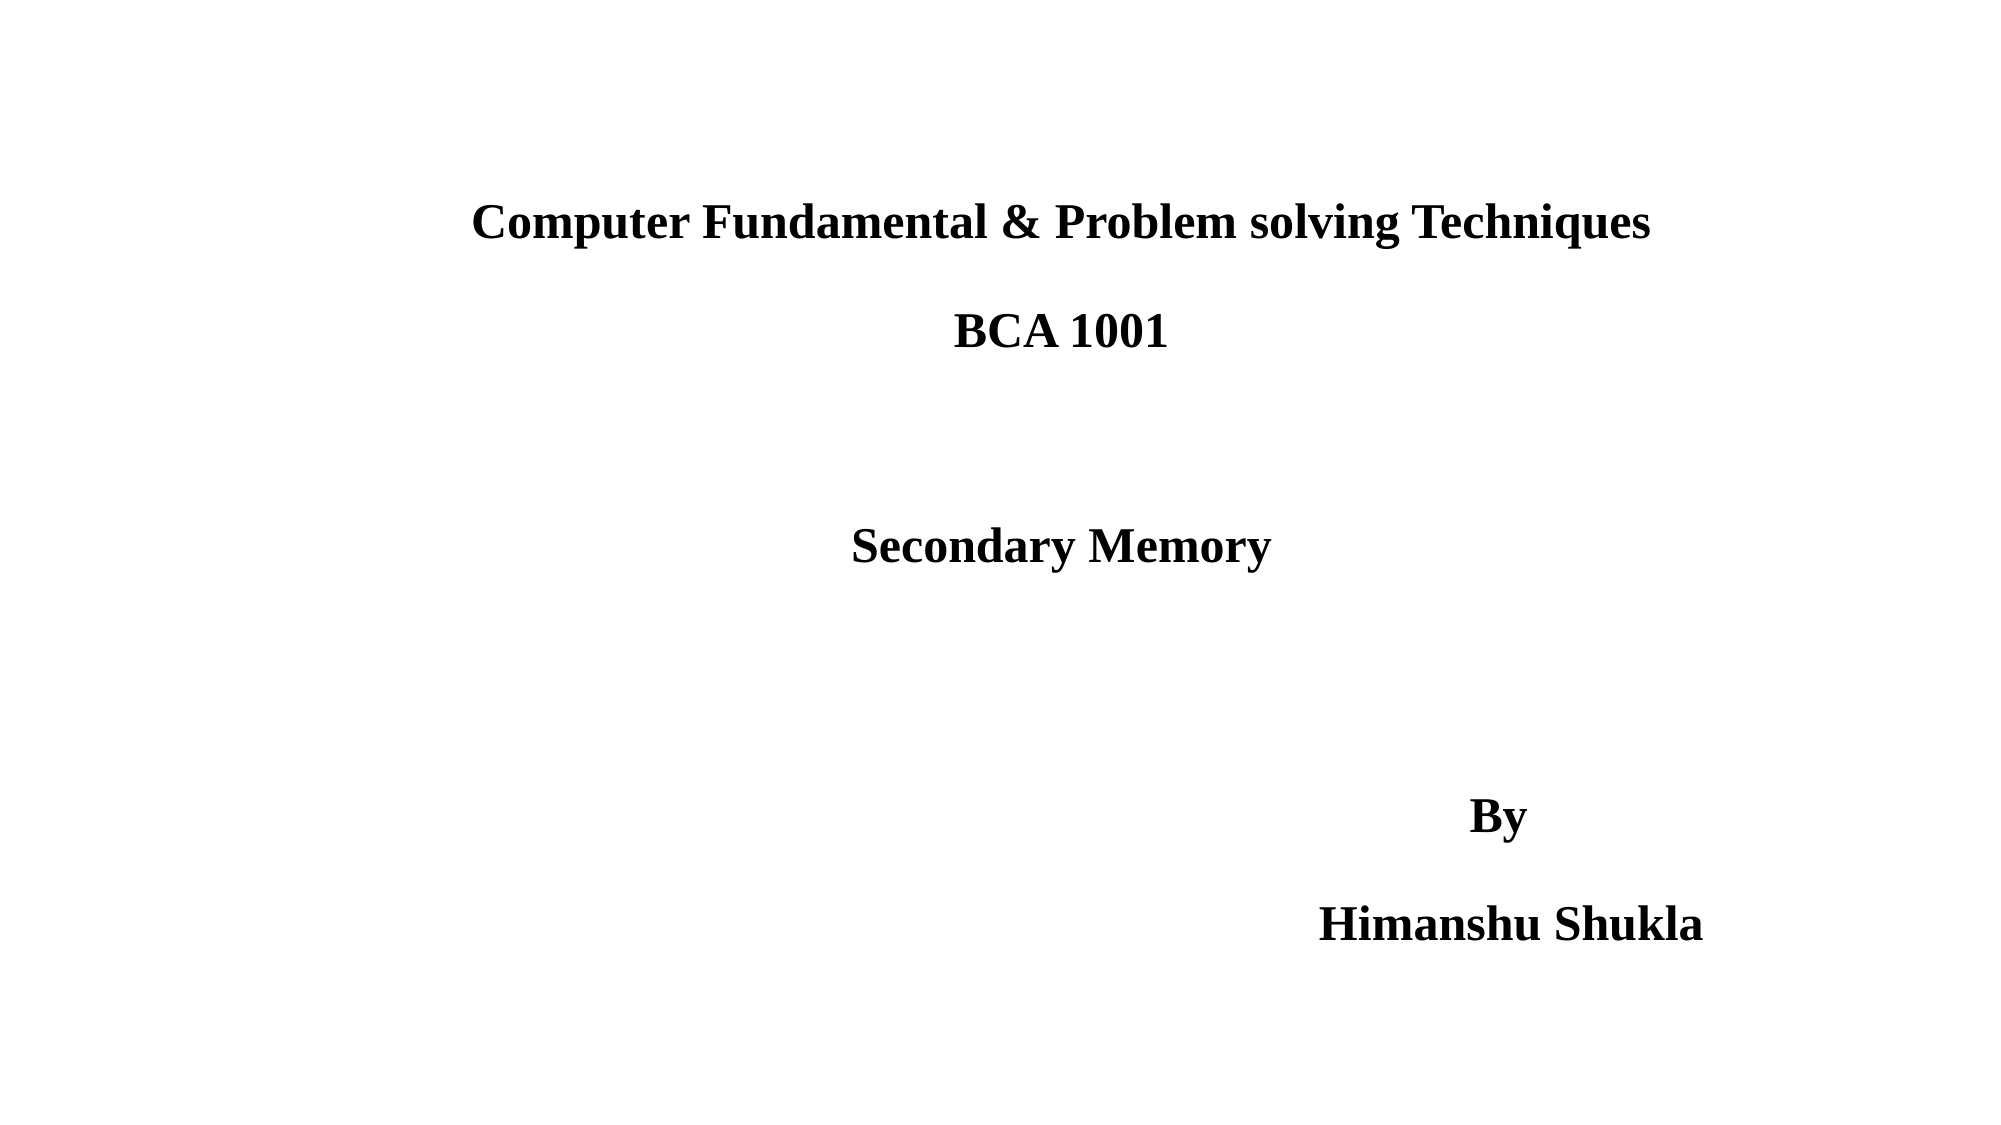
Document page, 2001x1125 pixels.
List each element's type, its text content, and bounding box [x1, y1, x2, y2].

title Computer Fundamental & Problem solving Techniques BCA 1001 Secondary Memory By Himanshu Shukla [249, 184, 1873, 1074]
